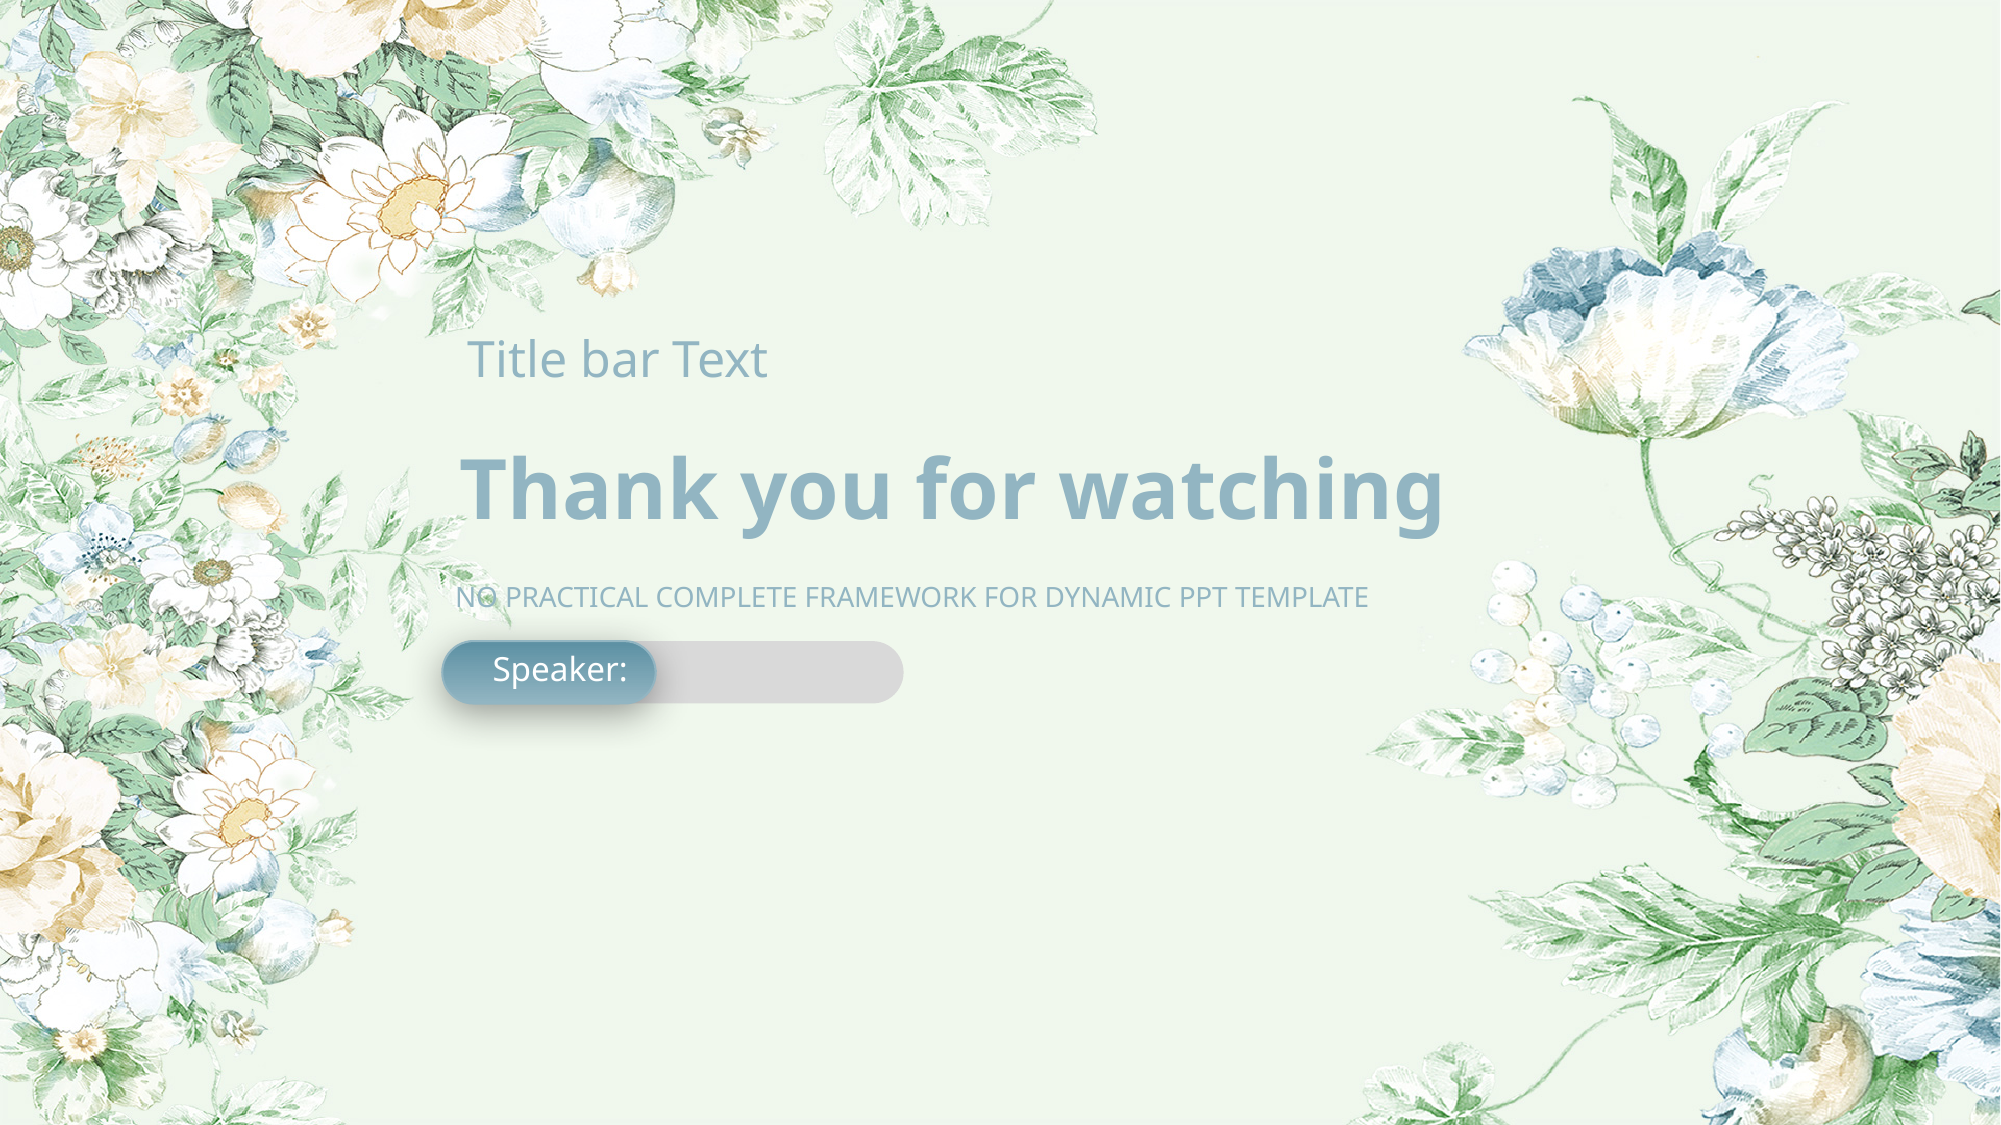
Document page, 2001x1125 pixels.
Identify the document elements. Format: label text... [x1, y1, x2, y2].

text_box Thank you for watching [444, 407, 1840, 565]
picture [0, 0, 2001, 1125]
text_box Title bar Text [452, 315, 1392, 399]
text_box NO PRACTICAL COMPLETE FRAMEWORK FOR DYNAMIC PPT TEMPLATE [455, 579, 1653, 614]
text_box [442, 641, 904, 704]
